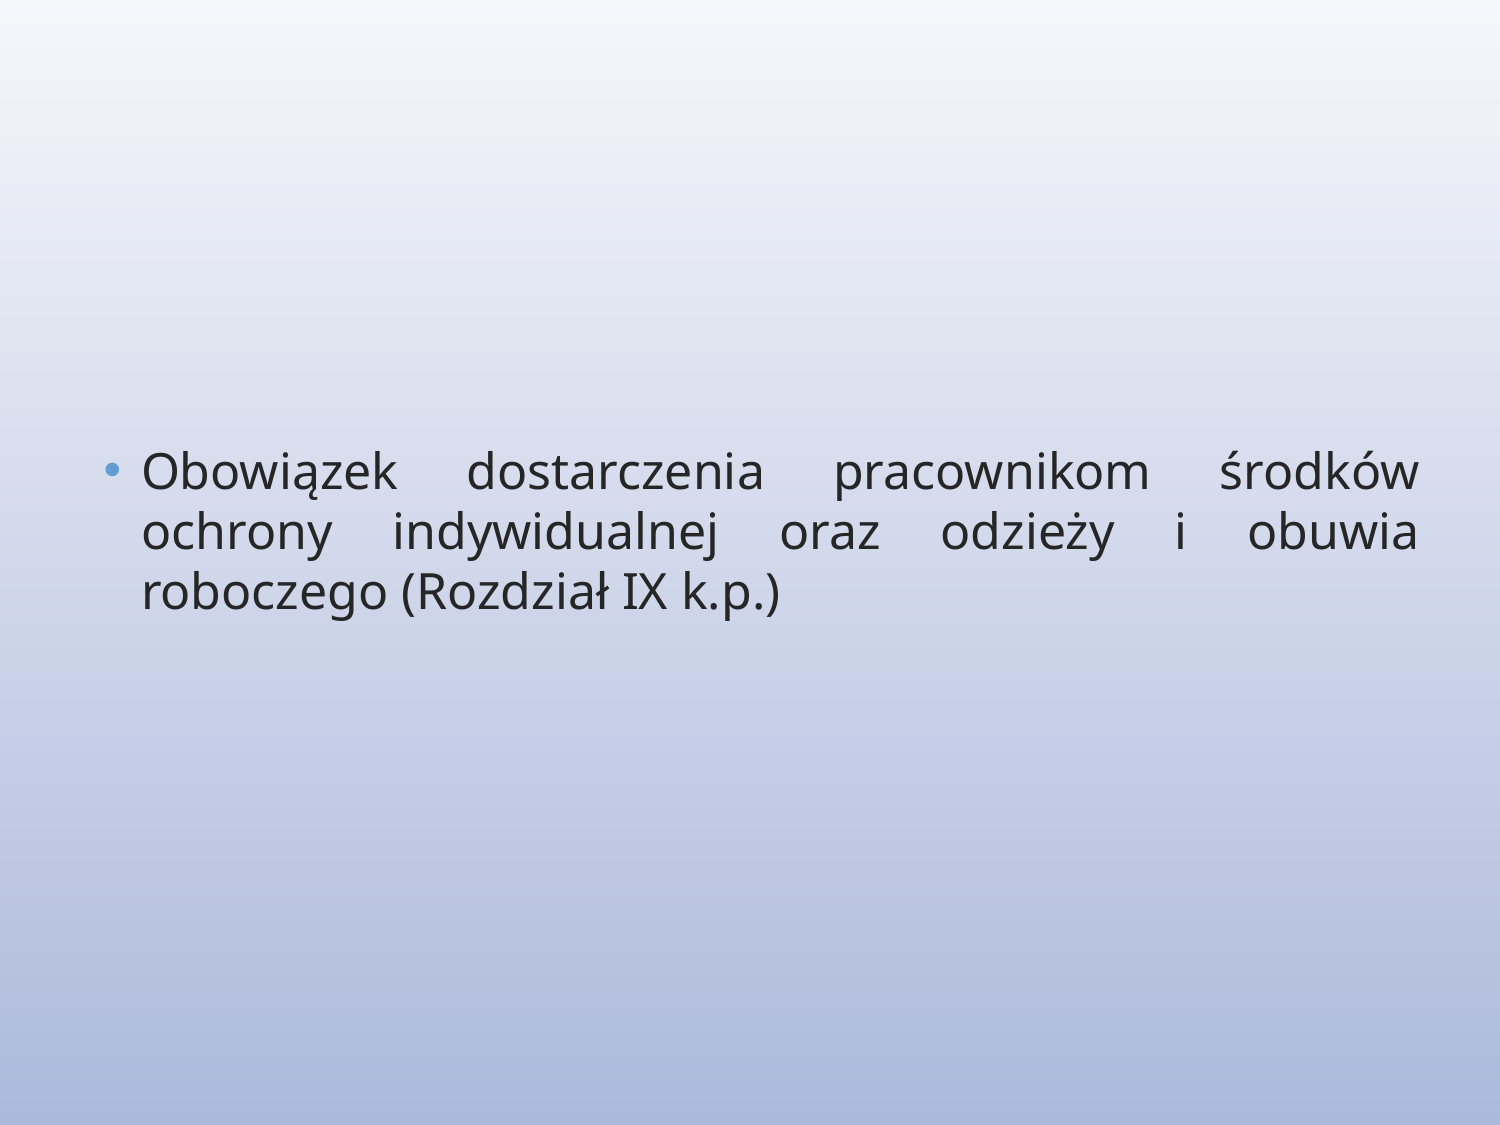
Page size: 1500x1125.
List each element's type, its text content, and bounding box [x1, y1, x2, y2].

list Obowiązek dostarczenia pracownikom środków ochrony indywidualnej oraz odzieży i obuwia roboczego (Rozdział IX k.p.) [88, 54, 1436, 1071]
